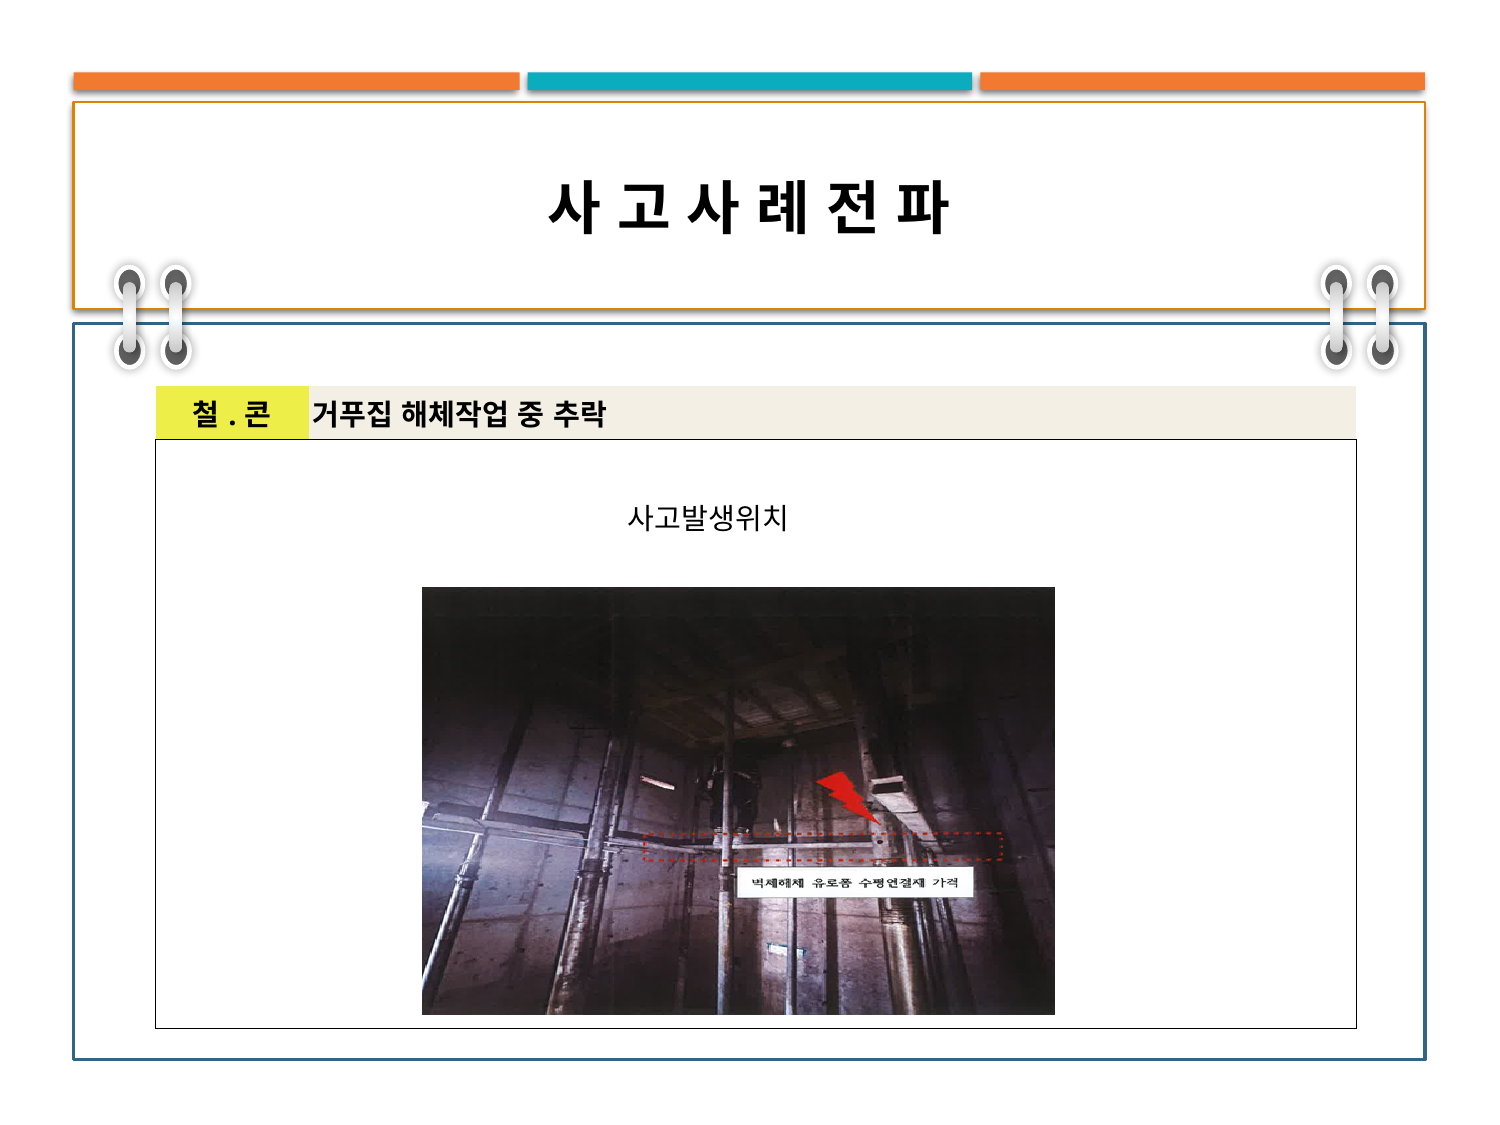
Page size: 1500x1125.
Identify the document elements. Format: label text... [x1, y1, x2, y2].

table_header 철.콘 [156, 386, 309, 439]
table_cell [156, 440, 1356, 1028]
picture [421, 586, 1056, 1016]
text_box 사 고 사 례 전 파 [74, 163, 1423, 249]
text_box [658, 349, 1500, 364]
table_header 거푸집 해체작업 중 추락 [309, 386, 335, 439]
text_box 사고발생위치 [612, 493, 1126, 543]
text_box [688, 344, 1500, 349]
text_box [335, 365, 1500, 441]
